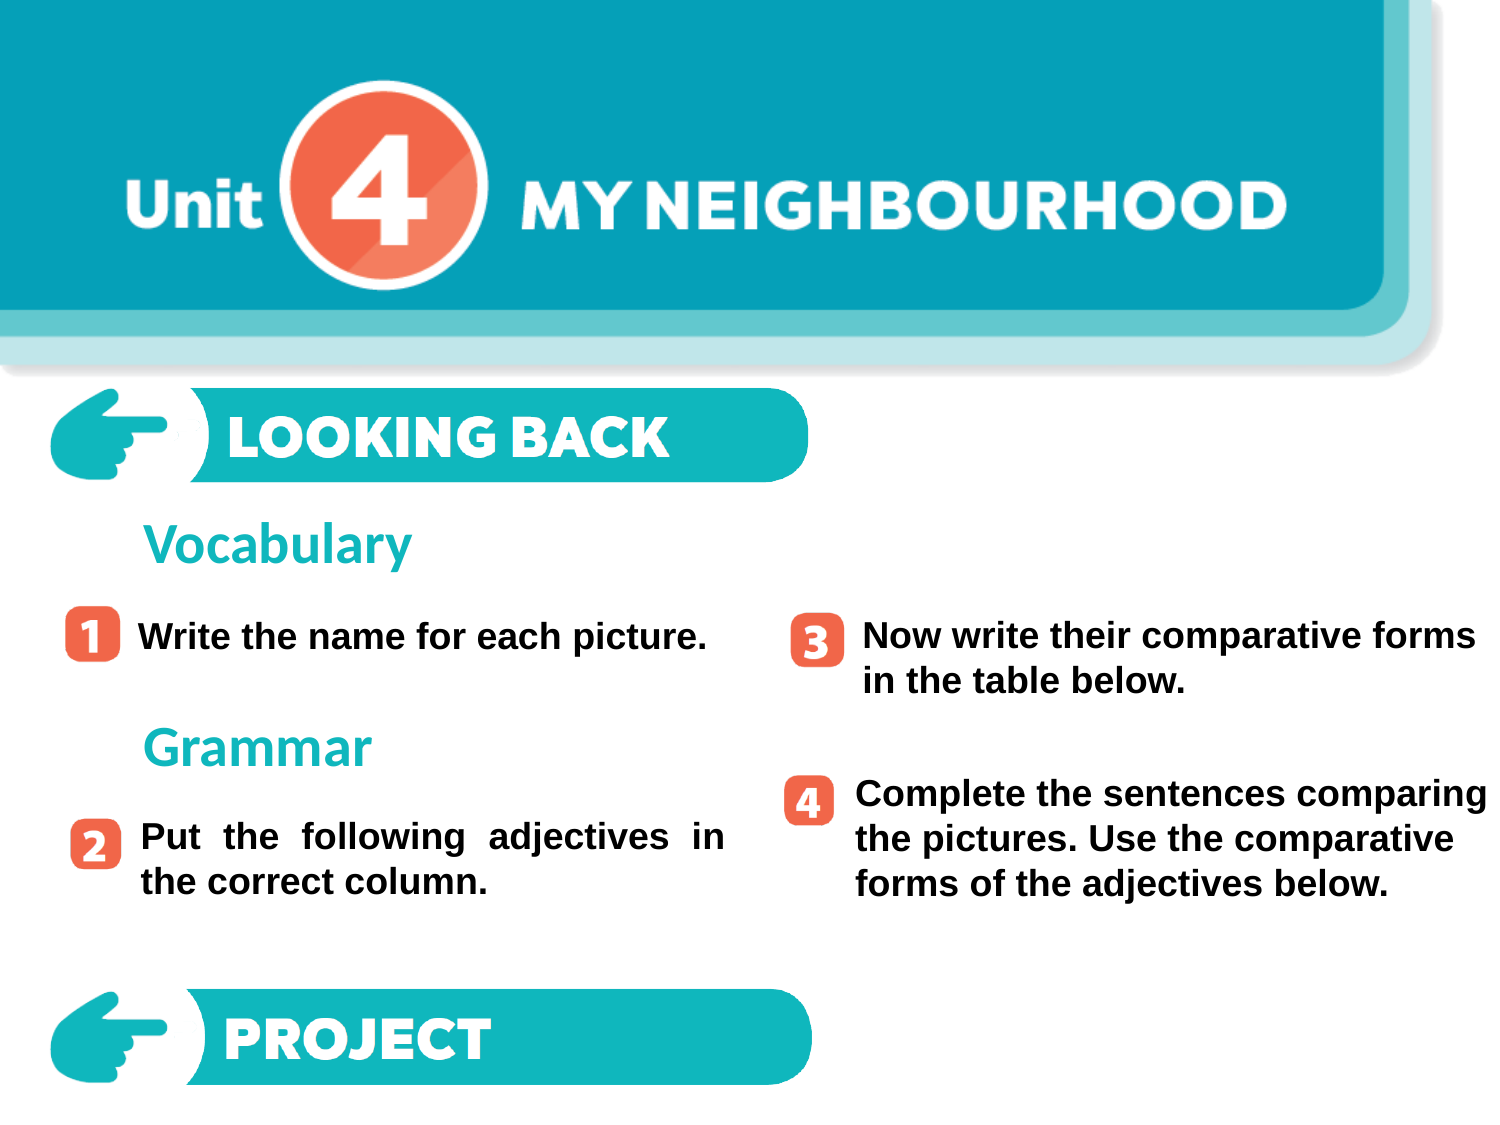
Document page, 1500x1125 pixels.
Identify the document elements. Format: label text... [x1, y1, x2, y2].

picture [787, 608, 848, 673]
picture [25, 975, 818, 1103]
text_box Grammar [128, 701, 570, 786]
text_box Write the name for each picture. [124, 604, 741, 665]
picture [0, 0, 1453, 500]
picture [64, 813, 126, 875]
picture [781, 771, 838, 830]
picture [61, 600, 124, 669]
text_box Put the following adjectives in the correct column. [125, 804, 741, 910]
text_box Vocabulary [128, 498, 570, 583]
text_box Complete the sentences comparing the pictures. Use the comparative forms of the adjectives below. [840, 761, 1500, 912]
text_box Now write their comparative forms in the table below. [847, 603, 1500, 709]
